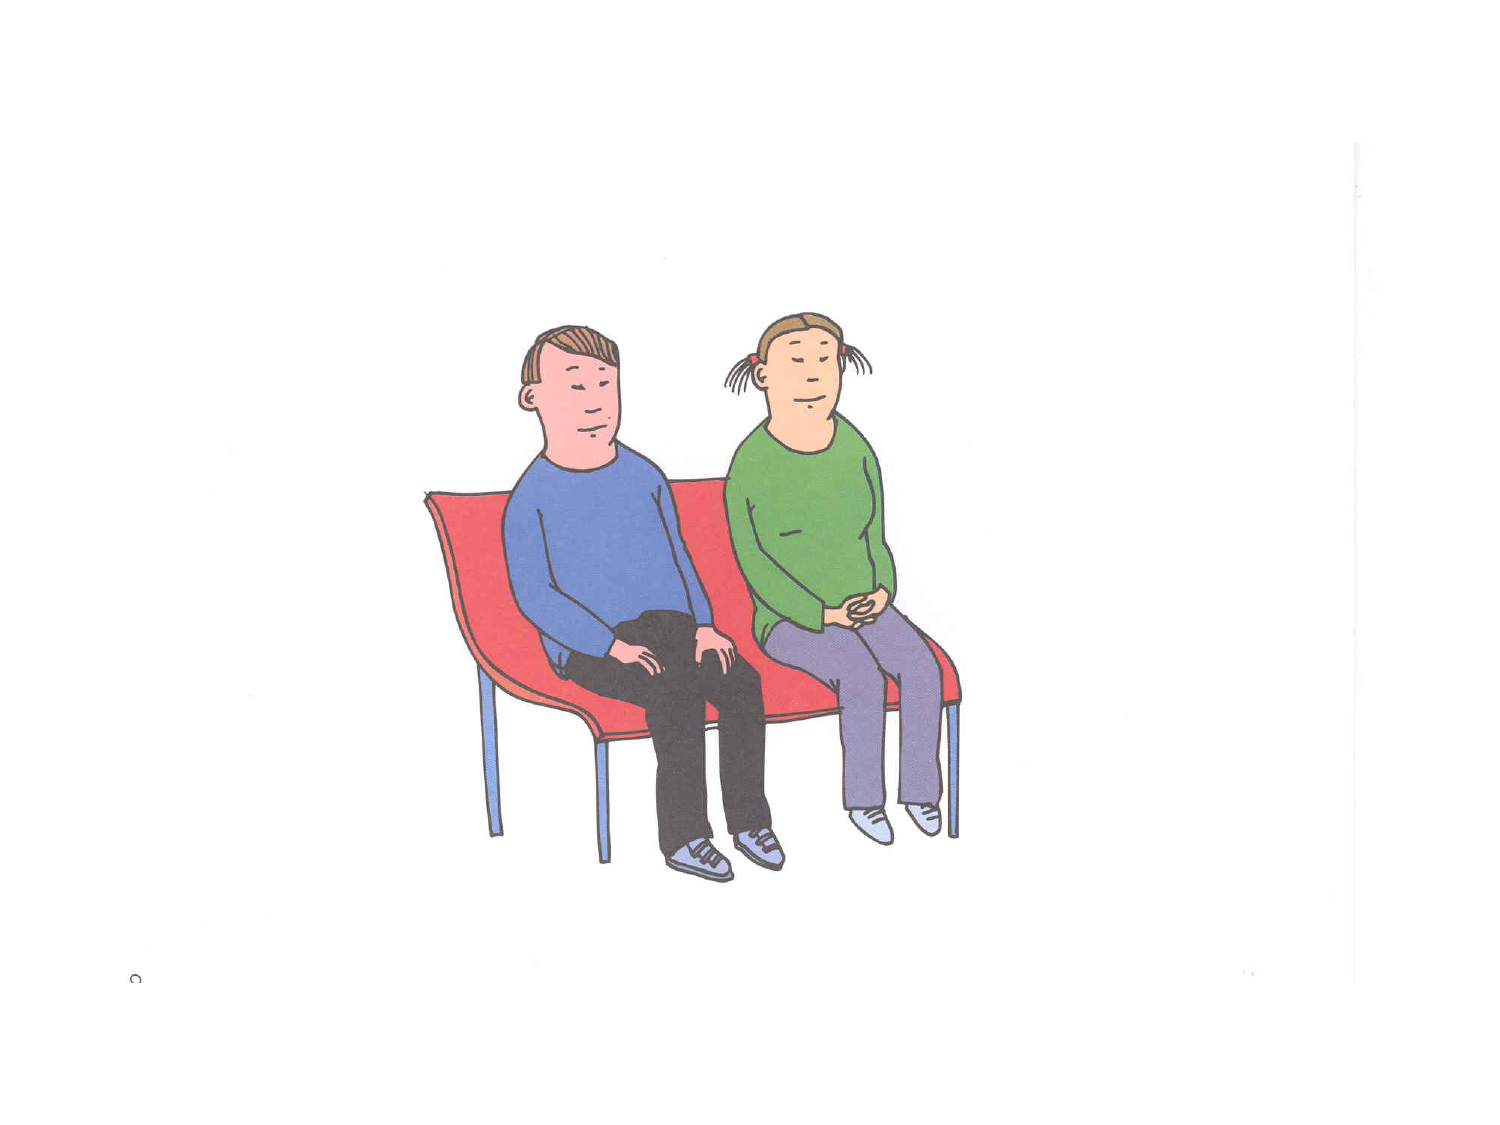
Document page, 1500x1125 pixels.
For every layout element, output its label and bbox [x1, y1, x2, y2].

text_box [53, 278, 1455, 1005]
picture [119, 142, 1381, 983]
